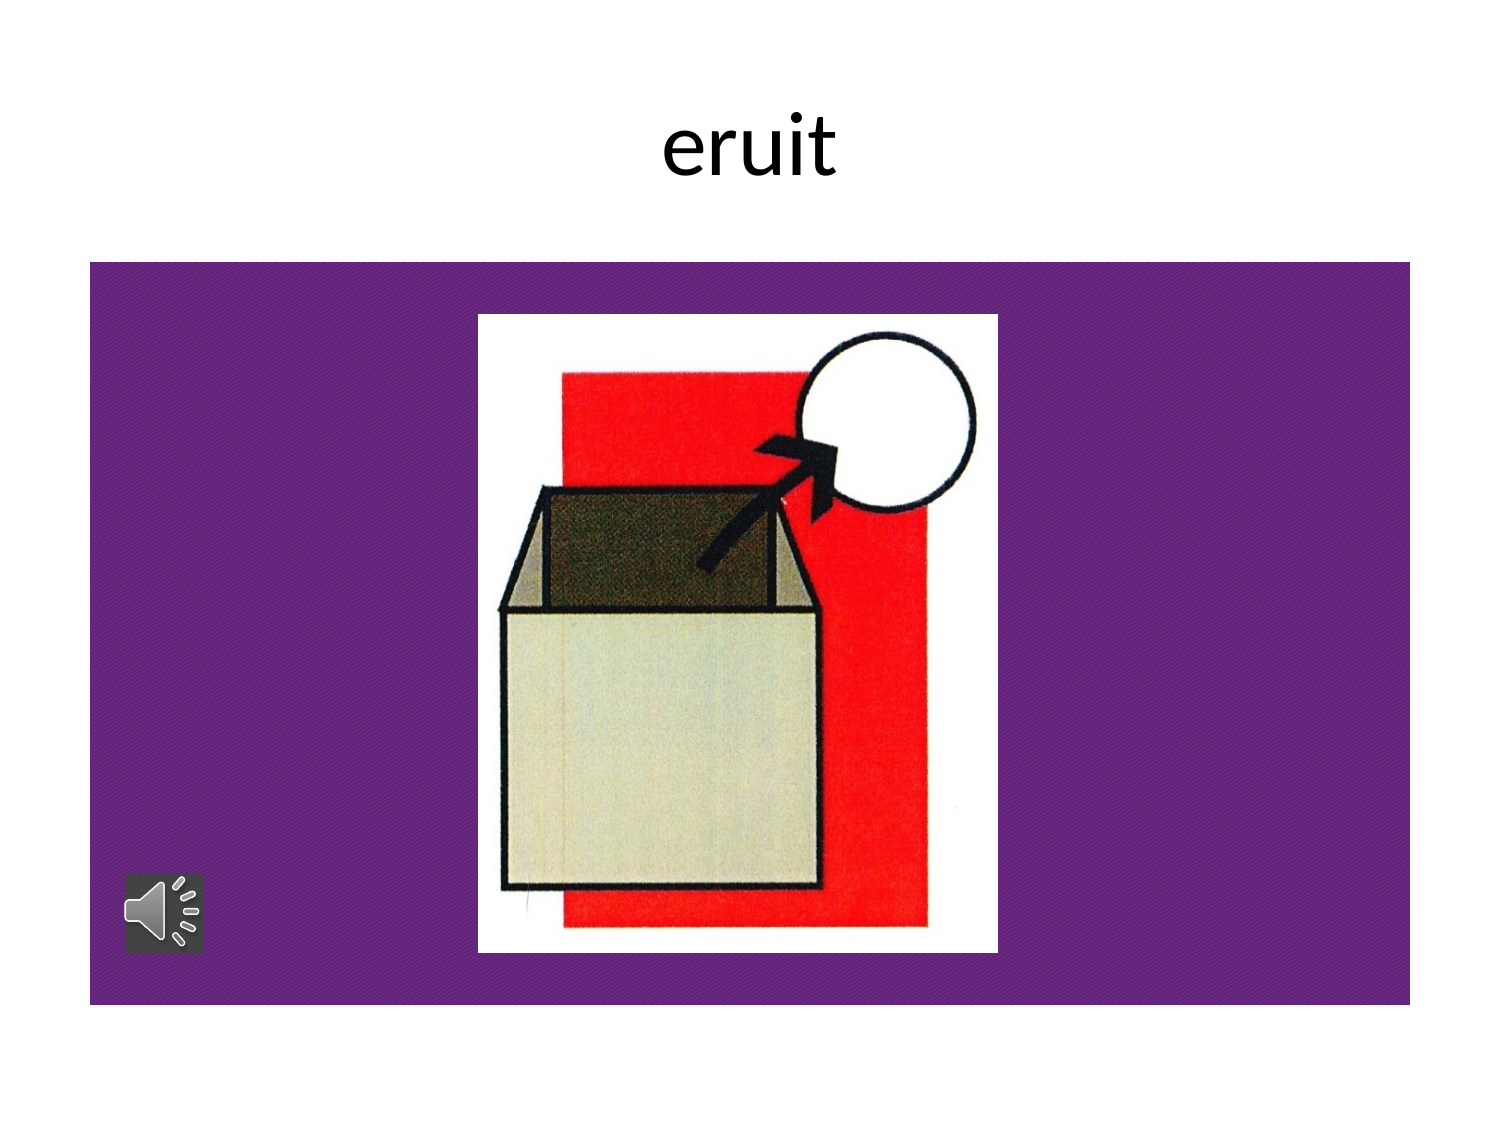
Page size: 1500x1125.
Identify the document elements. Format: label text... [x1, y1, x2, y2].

picture [123, 873, 205, 954]
title eruit [75, 45, 1425, 233]
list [89, 262, 1411, 1006]
picture [478, 314, 999, 953]
